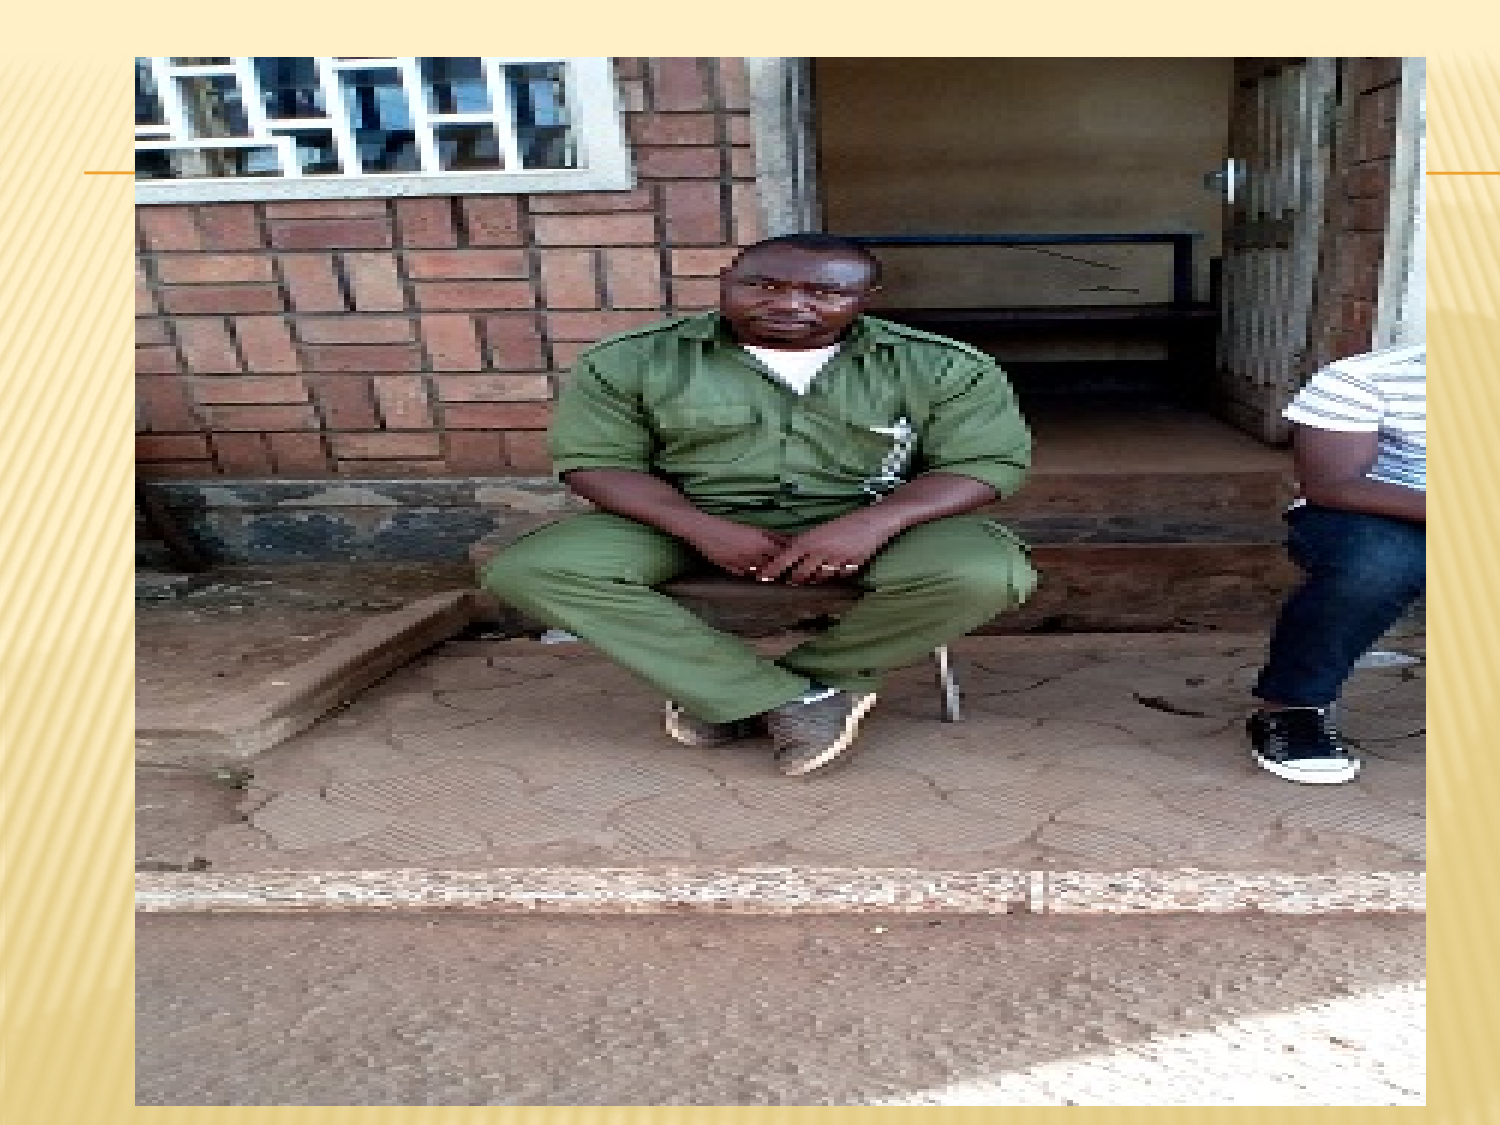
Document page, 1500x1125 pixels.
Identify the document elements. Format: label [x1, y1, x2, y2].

text_box [26, 19, 1480, 1114]
picture [135, 57, 1426, 1106]
